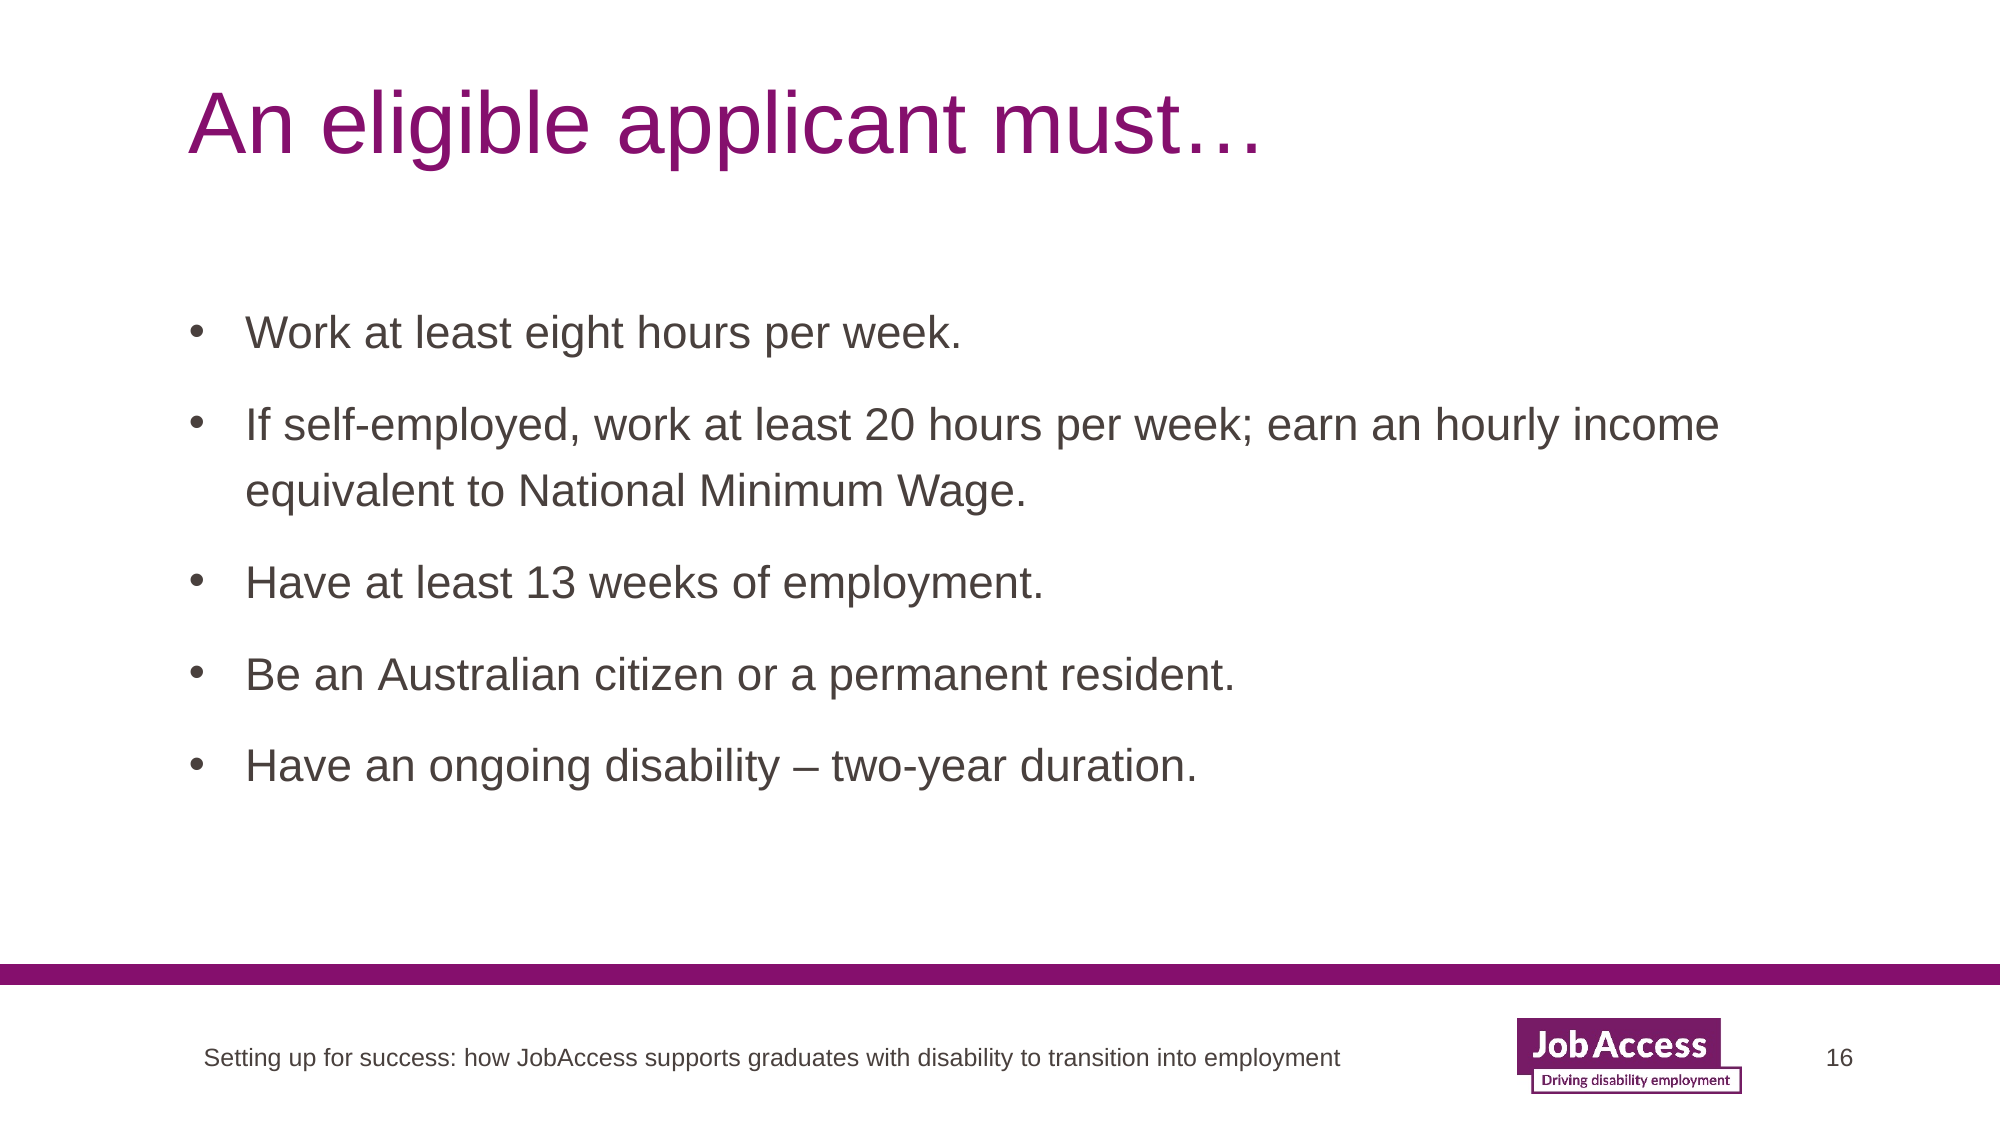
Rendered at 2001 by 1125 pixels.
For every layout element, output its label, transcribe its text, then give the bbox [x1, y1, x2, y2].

slide_number 16 [1811, 987, 1939, 1125]
picture [1517, 1018, 1742, 1094]
footer Setting up for success: how JobAccess supports graduates with disability to transition into employment [188, 987, 1462, 1125]
list Work at least eight hours per week. If self-employed, work at least 20 hours per week; earn an hourly income equivalent to National Minimum Wage. Have at least 13 weeks of employment. Be an Australian citizen or a permanent resident. Have an ongoing disability – two-year duration. [188, 290, 1812, 947]
title An eligible applicant must… [188, 77, 1812, 197]
